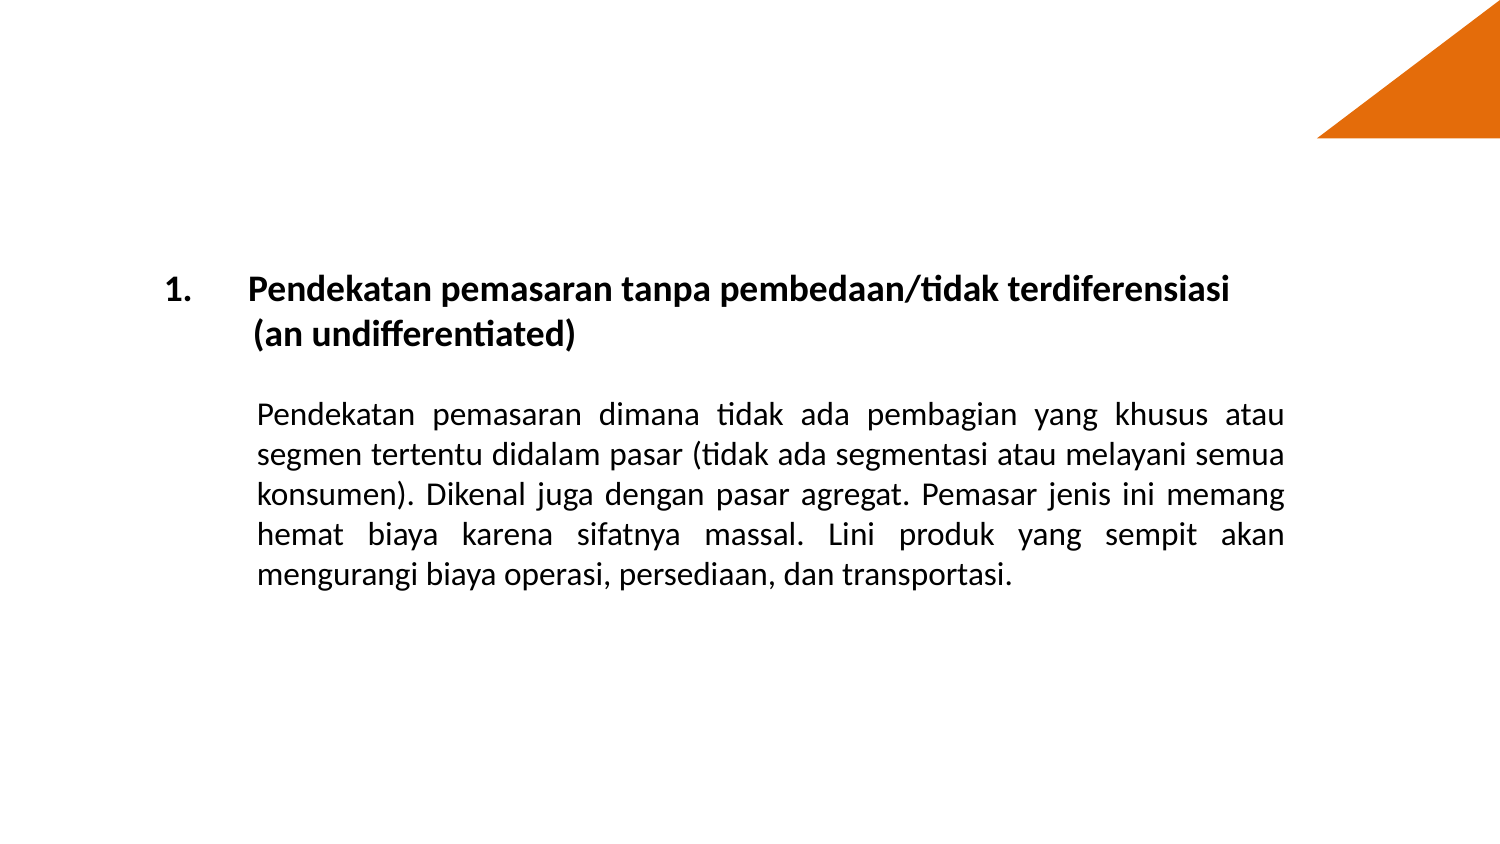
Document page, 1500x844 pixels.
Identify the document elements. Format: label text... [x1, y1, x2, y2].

text_box [1314, 0, 1500, 141]
text_box Pendekatan pemasaran dimana tidak ada pembagian yang khusus atau segmen tertentu didalam pasar (tidak ada segmentasi atau melayani semua konsumen). Dikenal juga dengan pasar agregat. Pemasar jenis ini memang hemat biaya karena sifatnya massal. Lini produk yang sempit akan mengurangi biaya operasi, persediaan, dan transportasi. [242, 385, 1302, 600]
text_box Pendekatan pemasaran tanpa pembedaan/tidak terdiferensiasi (an undifferentiated) [148, 256, 1276, 362]
